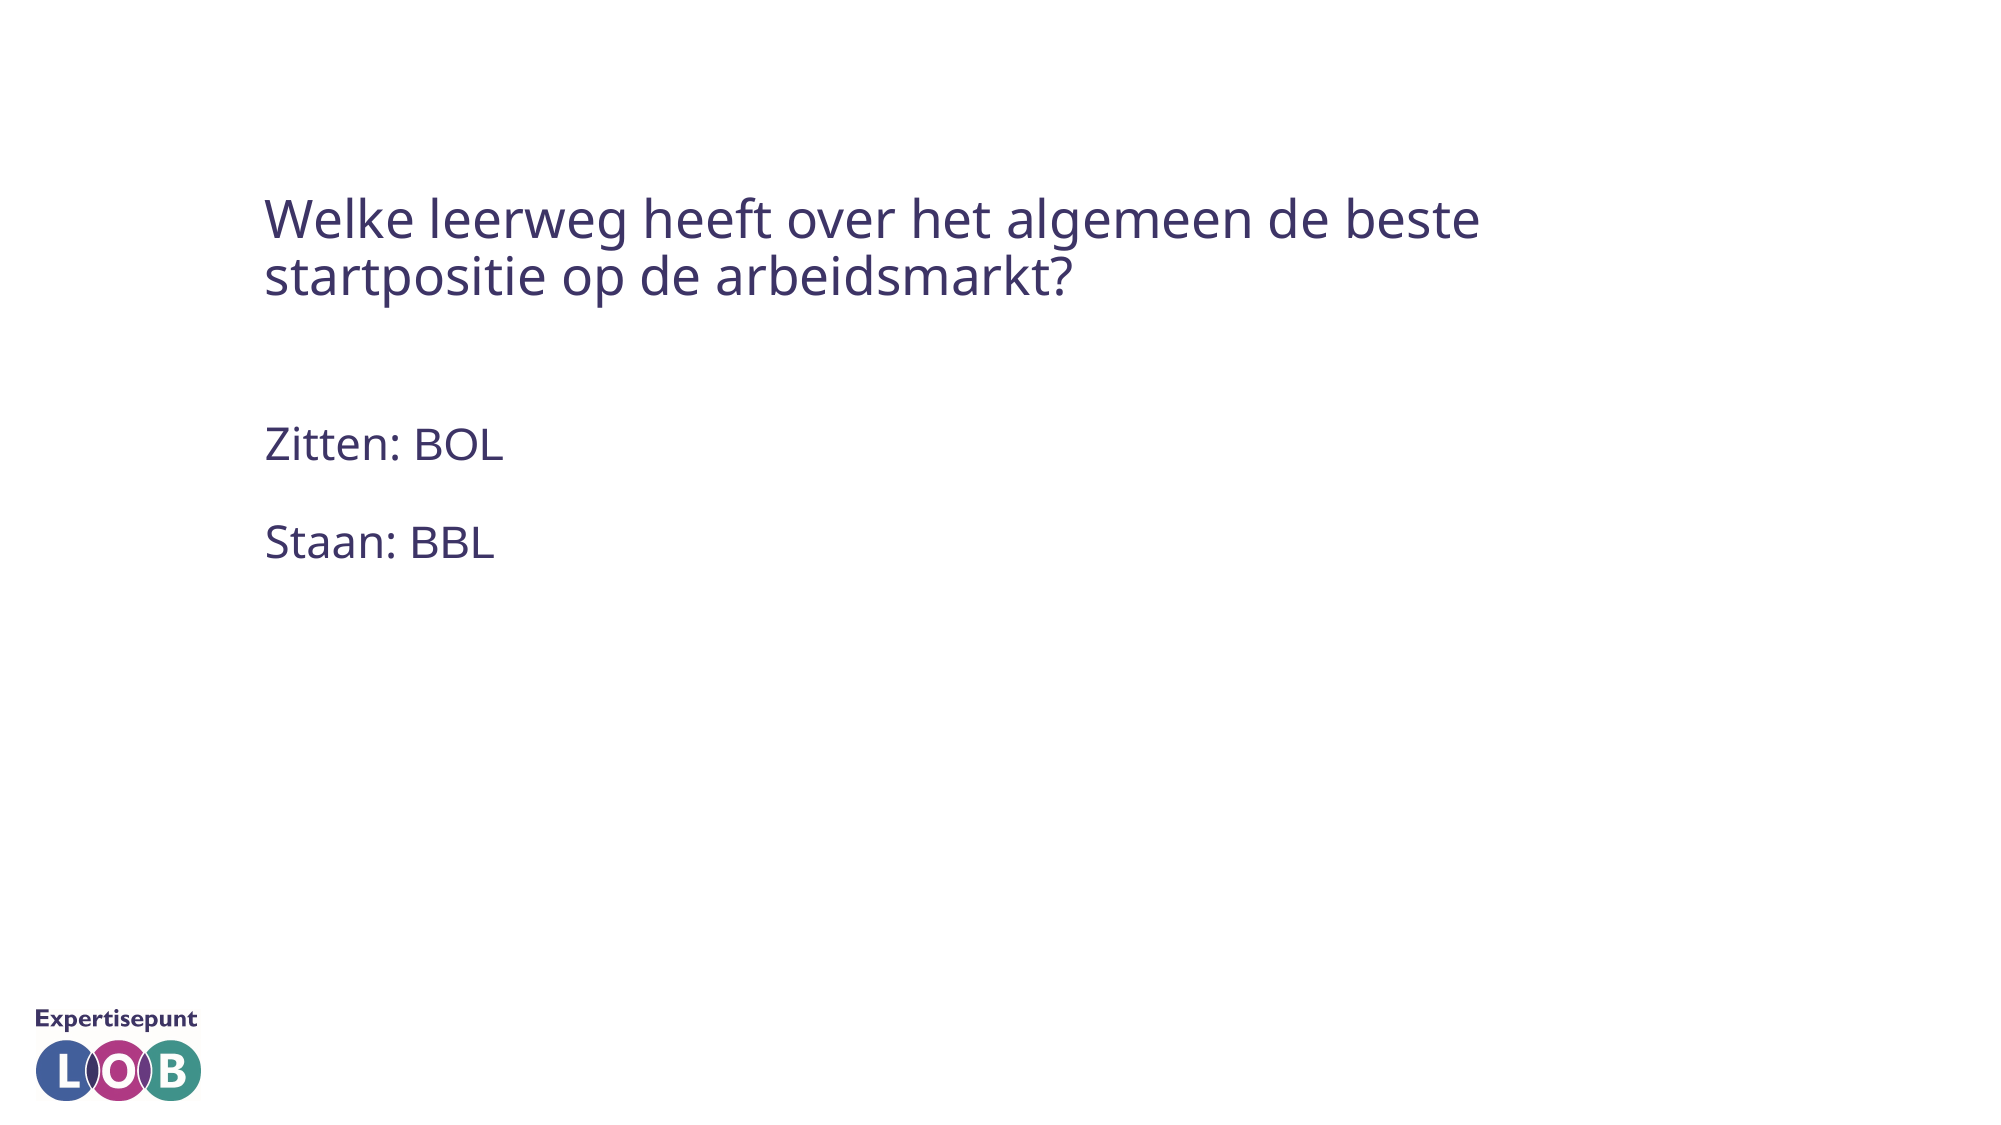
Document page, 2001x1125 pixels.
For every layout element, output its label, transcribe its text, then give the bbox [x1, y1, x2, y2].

picture [36, 1009, 201, 1101]
title Welke leerweg heeft over het algemeen de beste startpositie op de arbeidsmarkt? Zitten: BOL Staan: BBL [249, 184, 1750, 576]
